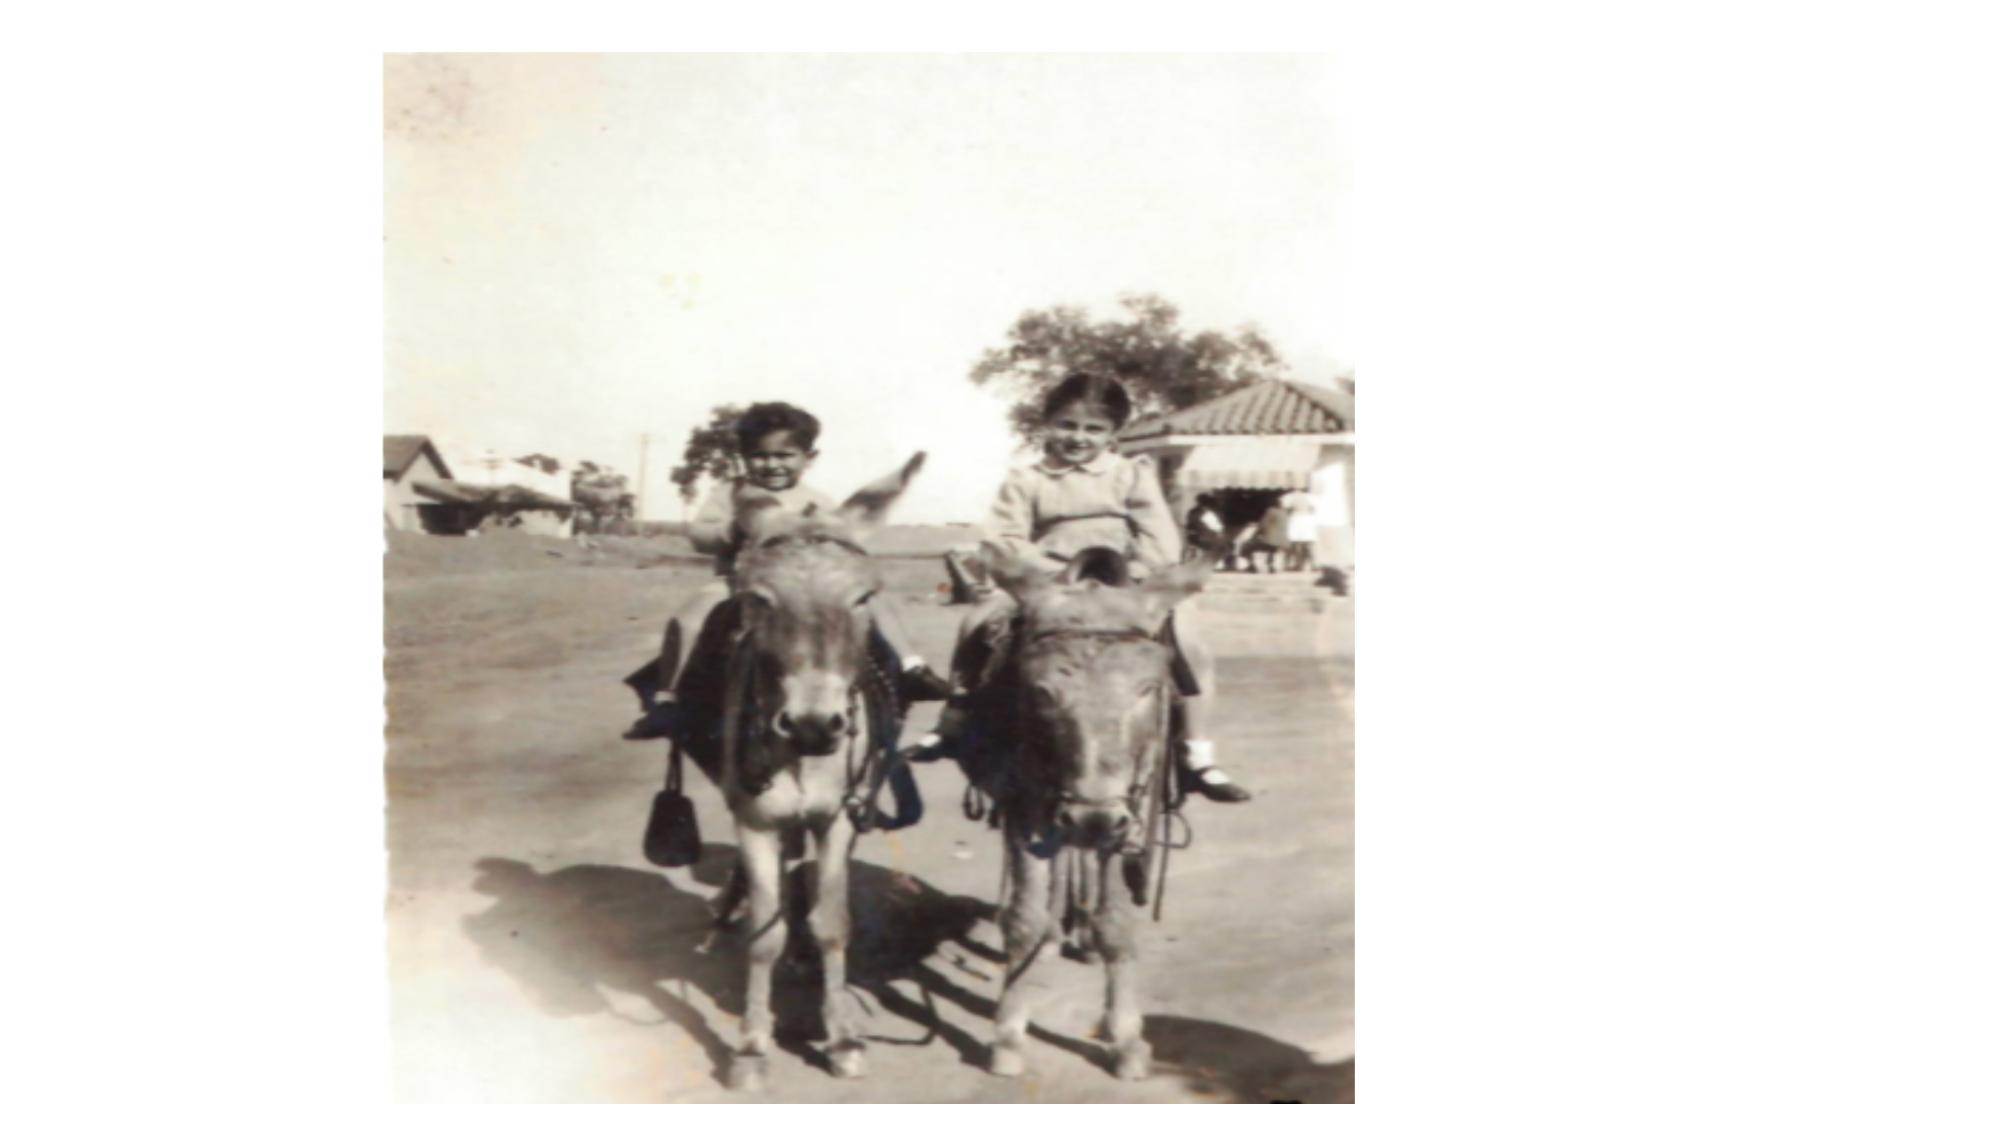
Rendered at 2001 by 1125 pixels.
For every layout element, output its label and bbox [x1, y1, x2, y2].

picture [342, 53, 1395, 1104]
